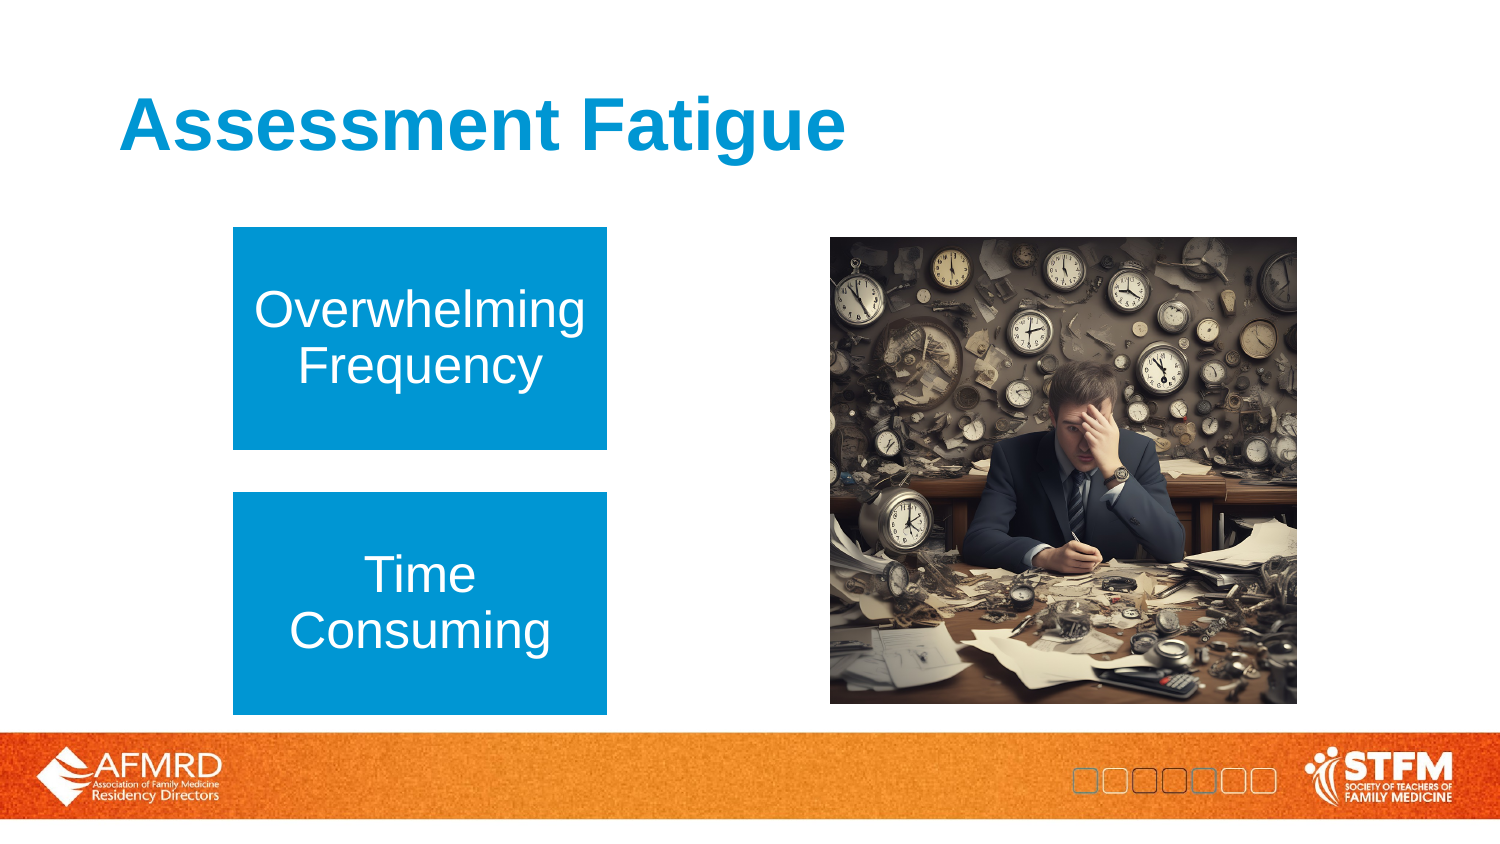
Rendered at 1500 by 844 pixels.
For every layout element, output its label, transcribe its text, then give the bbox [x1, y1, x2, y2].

picture [0, 0, 1500, 844]
title Assessment Fatigue [103, 45, 1397, 208]
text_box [230, 224, 610, 718]
